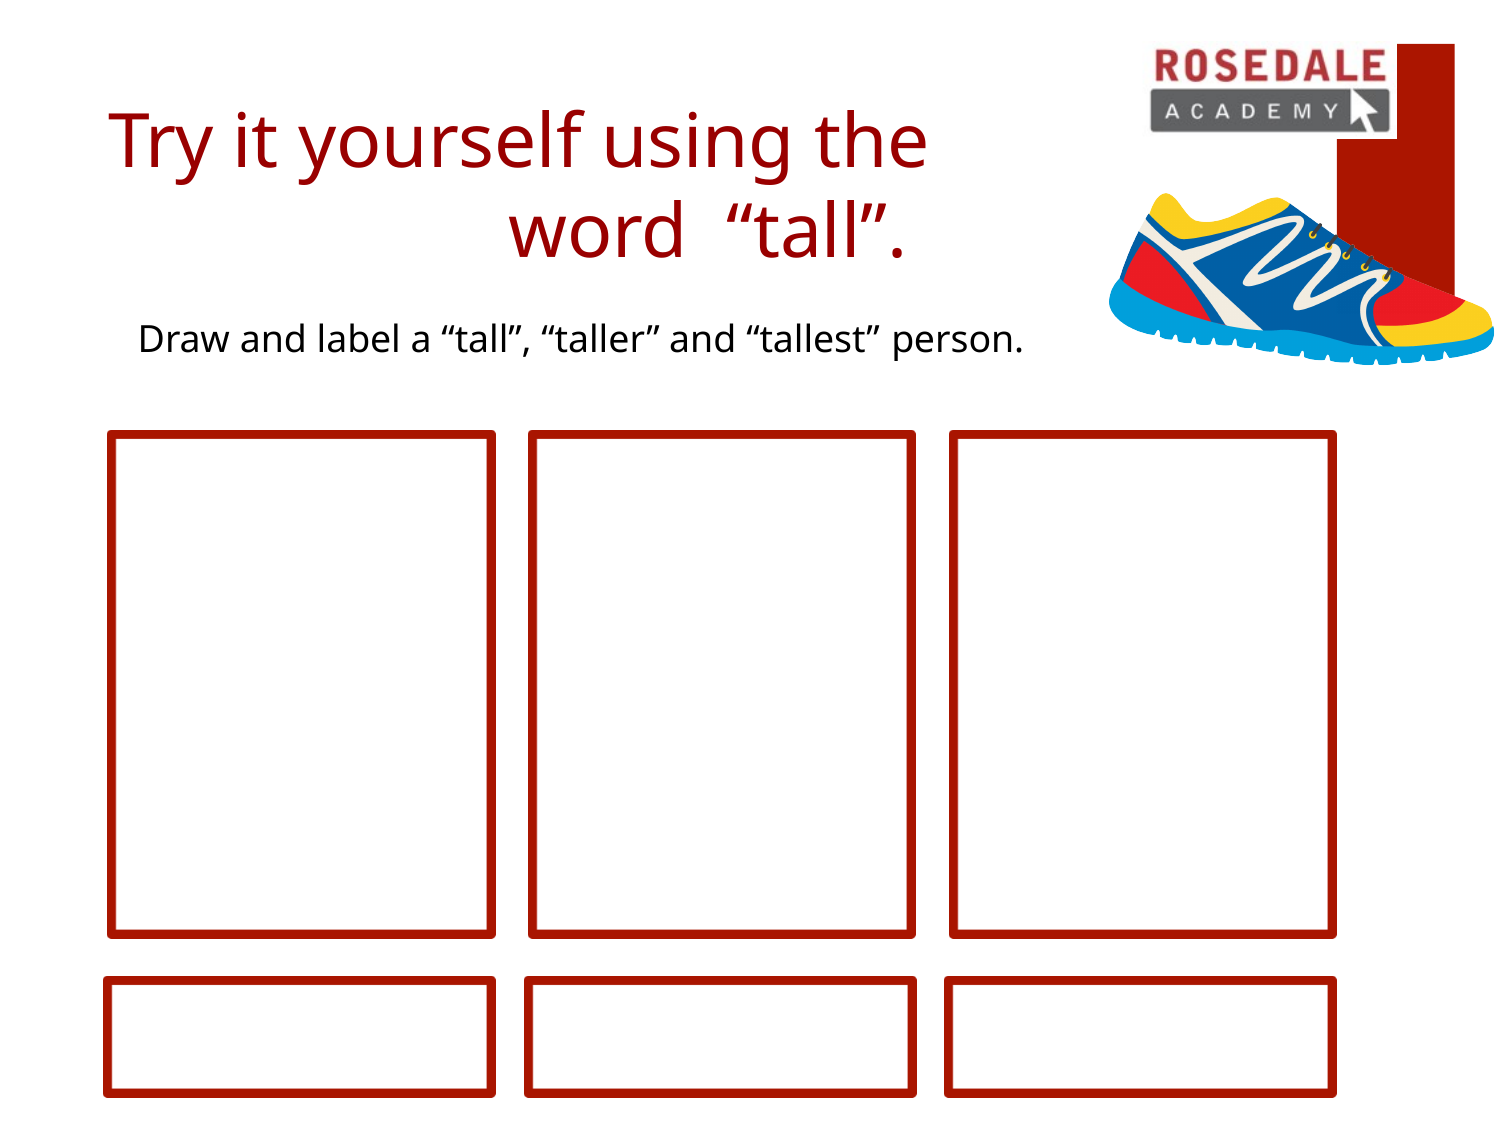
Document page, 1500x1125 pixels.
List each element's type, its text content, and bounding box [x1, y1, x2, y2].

text_box [1142, 41, 1397, 139]
text_box Draw and label a “tall”, “taller” and “tallest” person. [135, 313, 1086, 361]
text_box [101, 975, 497, 1100]
text_box [522, 975, 918, 1100]
text_box [947, 428, 1338, 940]
text_box [942, 975, 1338, 1100]
text_box [526, 428, 917, 940]
text_box [1107, 190, 1496, 369]
text_box [105, 428, 497, 940]
title Try it yourself using the word “tall”. [106, 87, 1113, 282]
text_box [1336, 43, 1455, 190]
